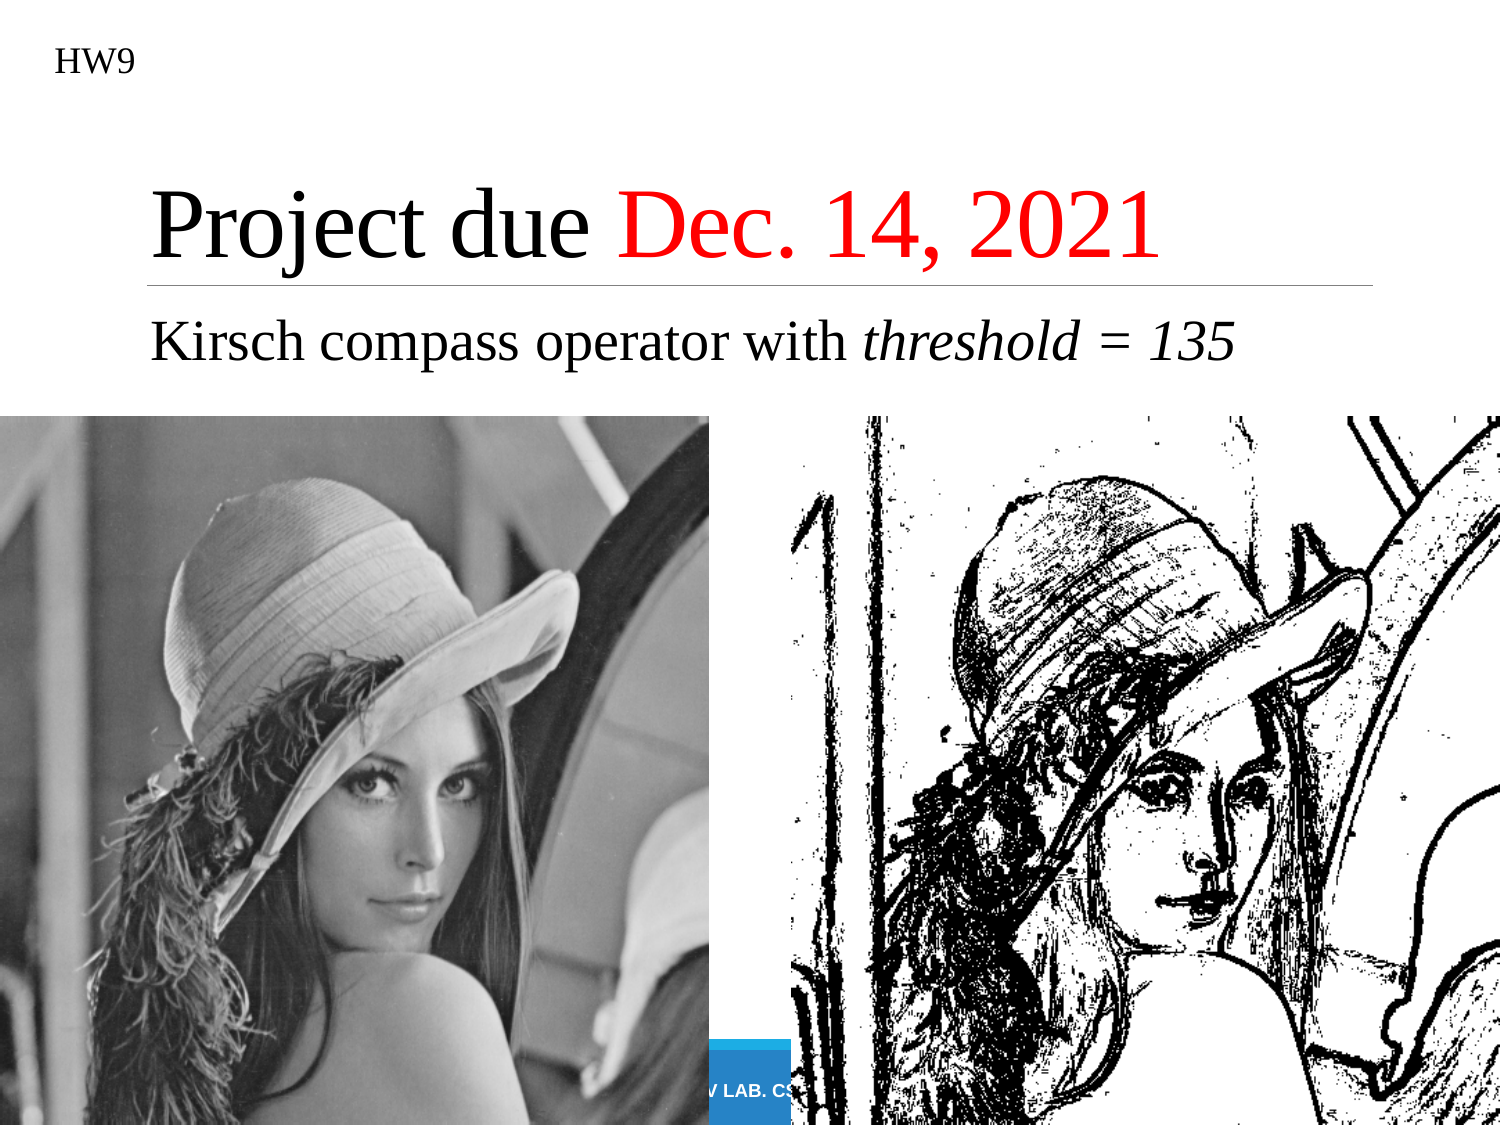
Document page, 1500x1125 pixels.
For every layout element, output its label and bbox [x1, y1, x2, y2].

list [135, 302, 1373, 963]
text_box [39, 29, 267, 89]
title [135, 47, 1373, 285]
footer [710, 1059, 790, 1120]
picture [0, 415, 710, 1125]
picture [790, 415, 1500, 1125]
